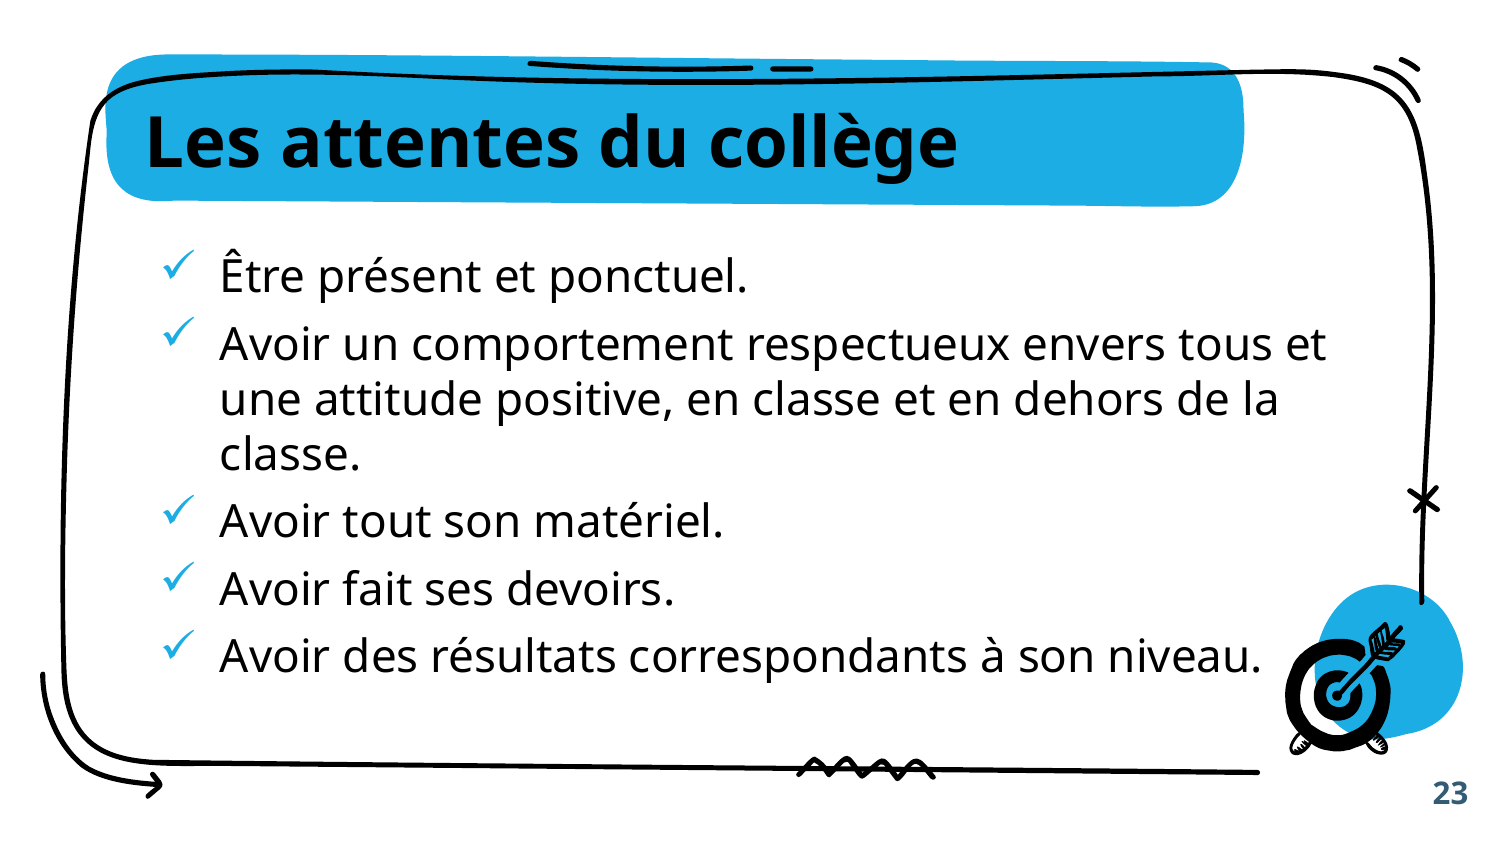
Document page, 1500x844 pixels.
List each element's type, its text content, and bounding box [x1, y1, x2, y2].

text_box [1332, 622, 1406, 701]
slide_number 23 [1378, 769, 1469, 820]
text_box [1285, 638, 1391, 756]
list Être présent et ponctuel. Avoir un comportement respectueux envers tous et une attitude positive, en classe et en dehors de la classe. Avoir tout son matériel. Avoir fait ses devoirs. Avoir des résultats correspondants à son niveau. [144, 247, 1379, 713]
title Les attentes du collège [144, 112, 1200, 178]
